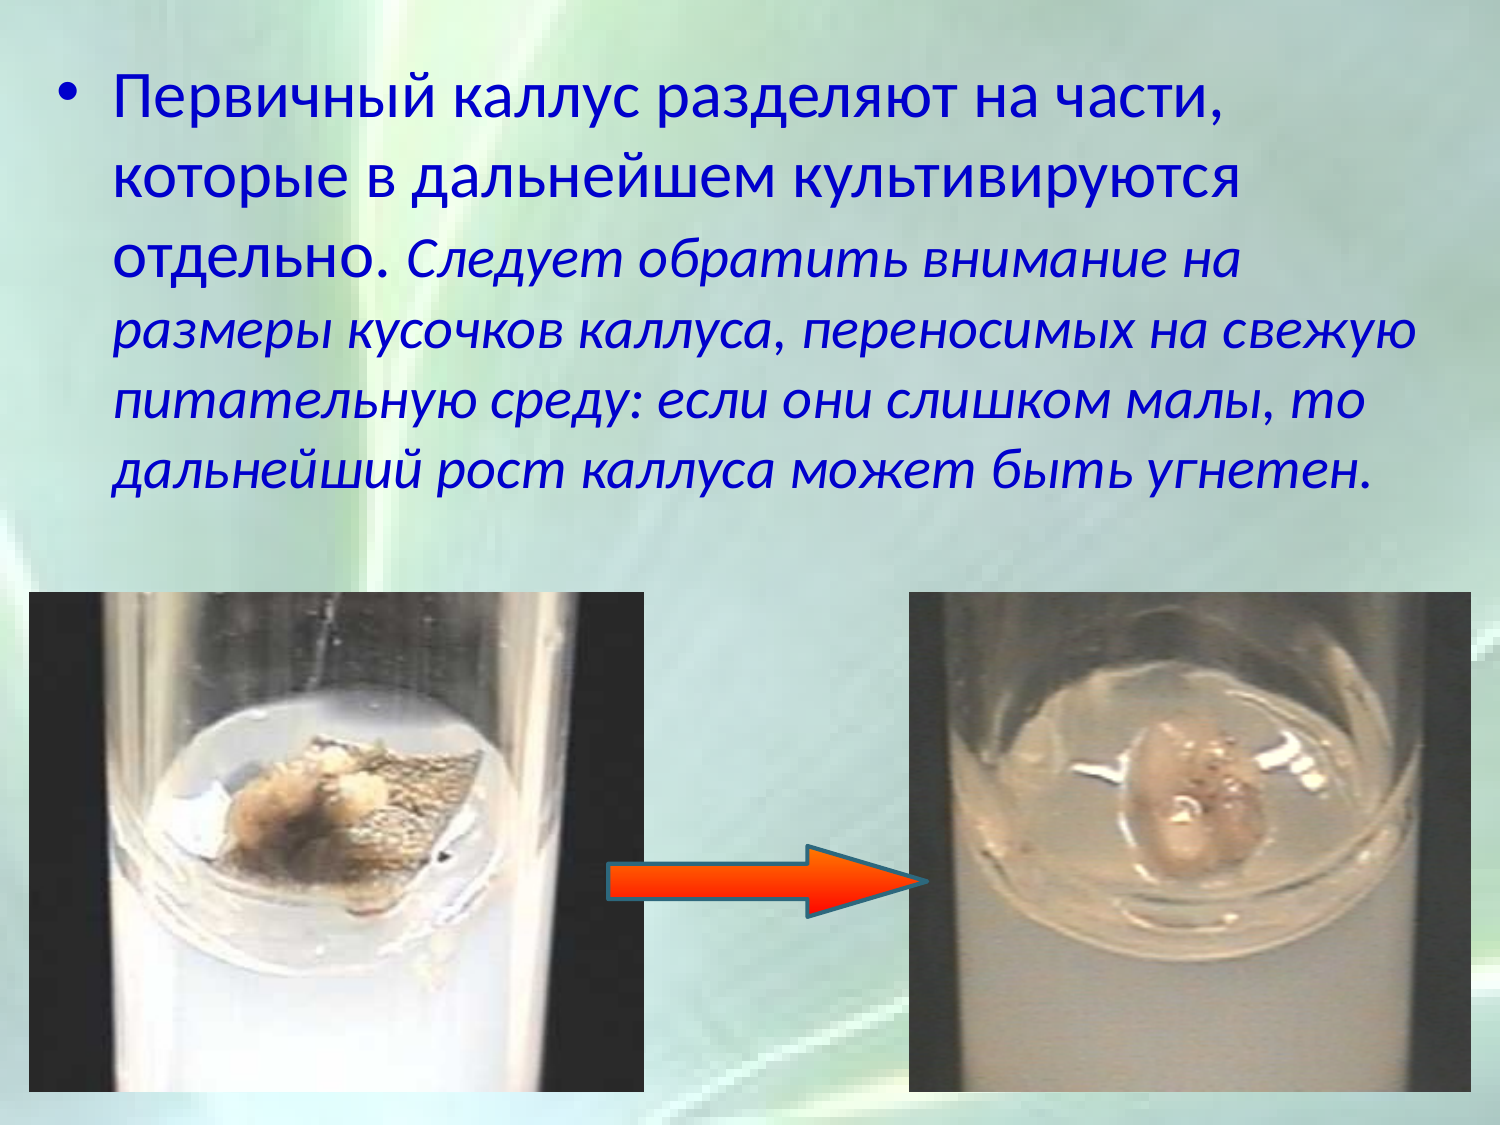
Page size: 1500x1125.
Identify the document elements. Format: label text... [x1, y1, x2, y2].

picture [909, 591, 1471, 1092]
text_box [648, 843, 904, 919]
picture [29, 591, 644, 1092]
list Первичный каллус разделяют на части, которые в дальнейшем культивируются отдельно. Следует обратить внимание на размеры кусочков каллуса, переносимых на свежую питательную среду: если они слишком малы, то дальнейший рост каллуса может быть угнетен. [41, 42, 1471, 587]
